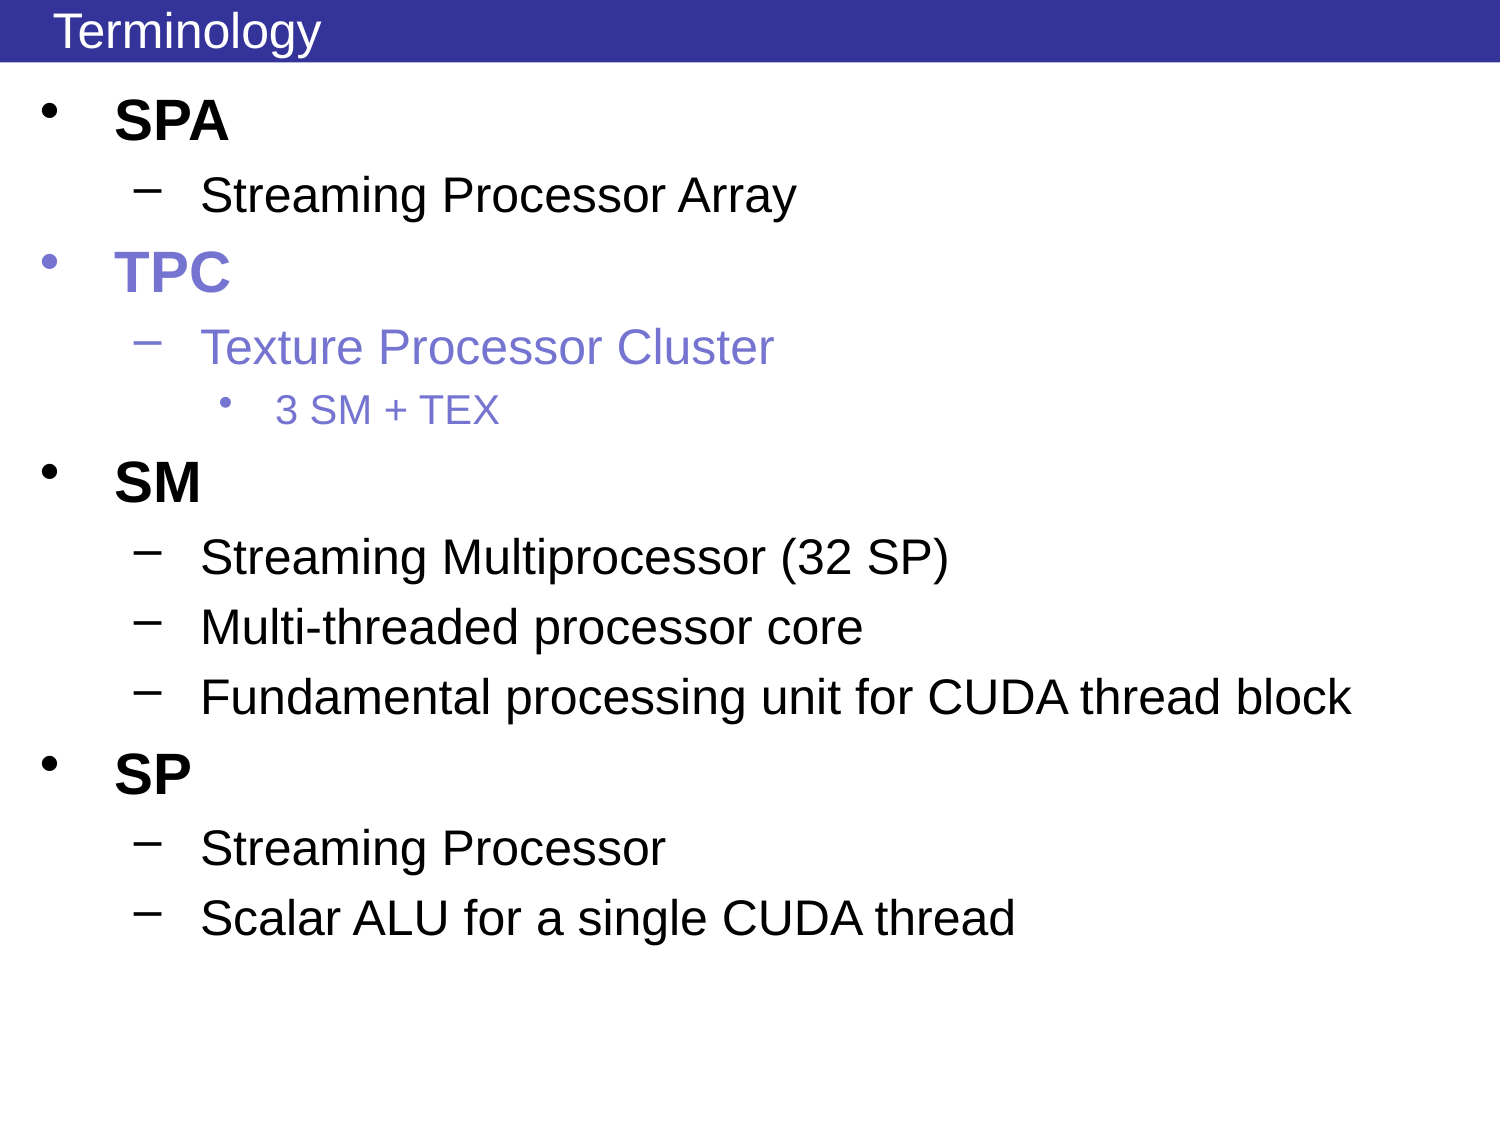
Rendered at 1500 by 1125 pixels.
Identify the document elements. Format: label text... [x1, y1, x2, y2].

list SPA Streaming Processor Array TPC Texture Processor Cluster 3 SM + TEX SM Streaming Multiprocessor (32 SP) Multi-threaded processor core Fundamental processing unit for CUDA thread block SP Streaming Processor Scalar ALU for a single CUDA thread [24, 74, 1500, 1101]
title Terminology [37, 7, 1426, 51]
